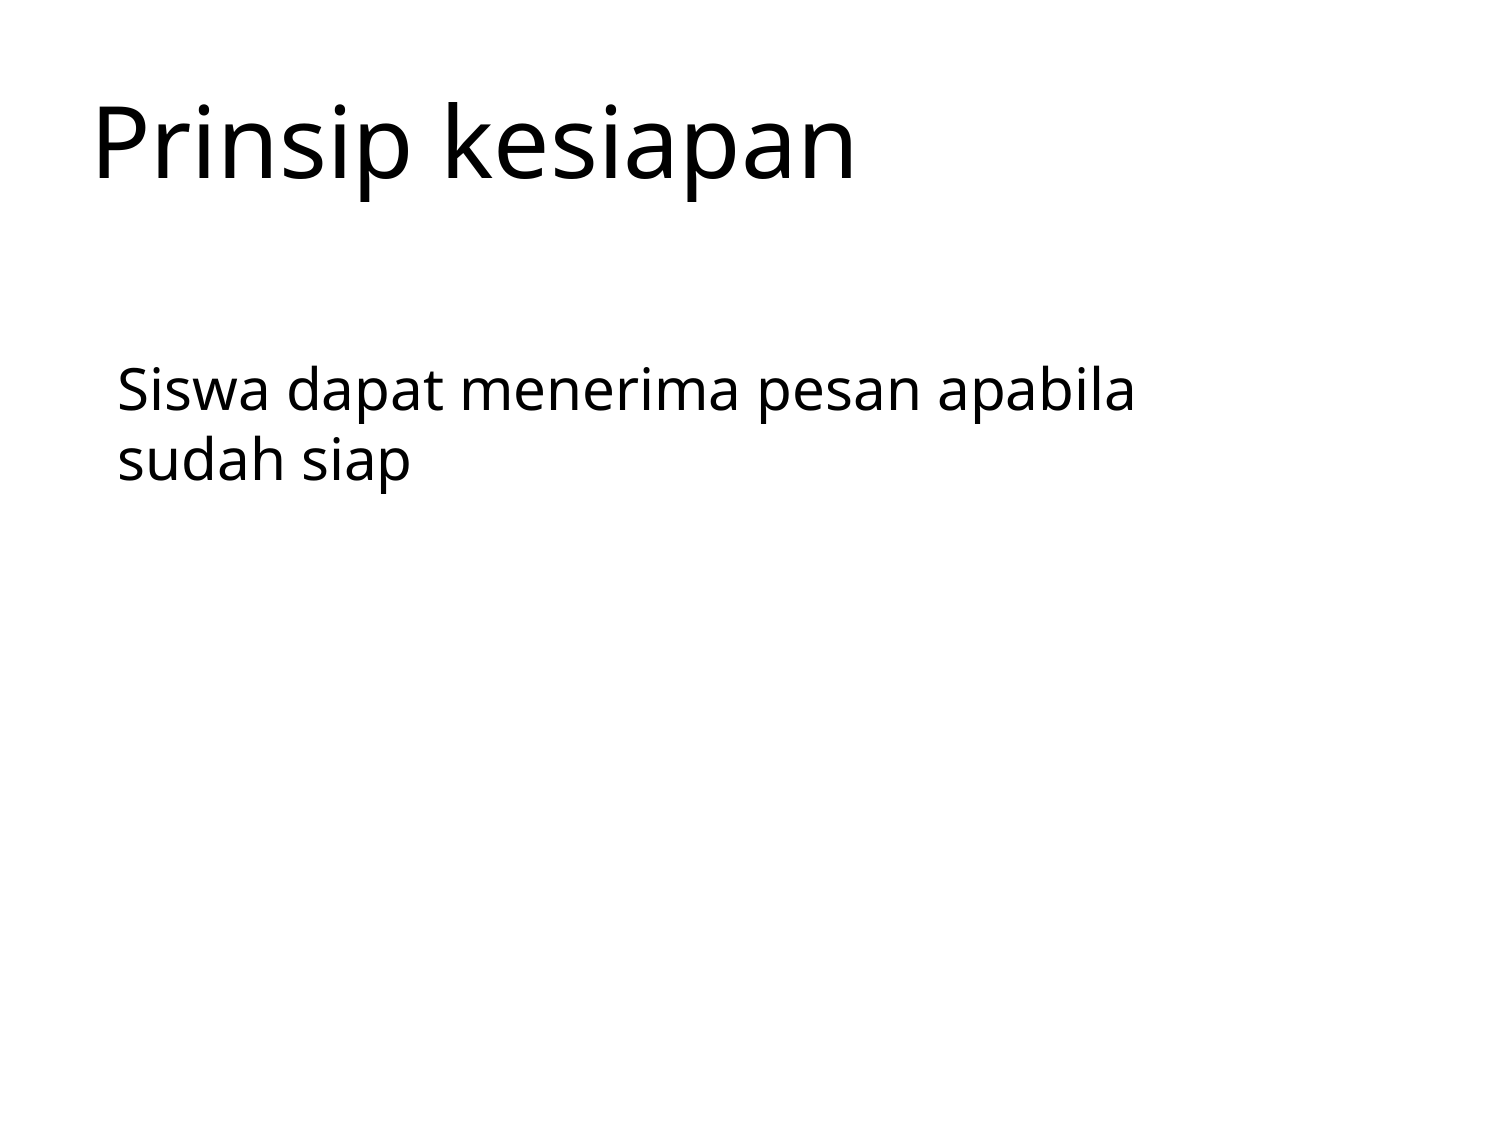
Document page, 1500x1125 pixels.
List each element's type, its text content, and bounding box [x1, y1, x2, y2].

title Prinsip kesiapan [75, 45, 1425, 233]
text_box Siswa dapat menerima pesan apabila sudah siap [87, 275, 1300, 500]
